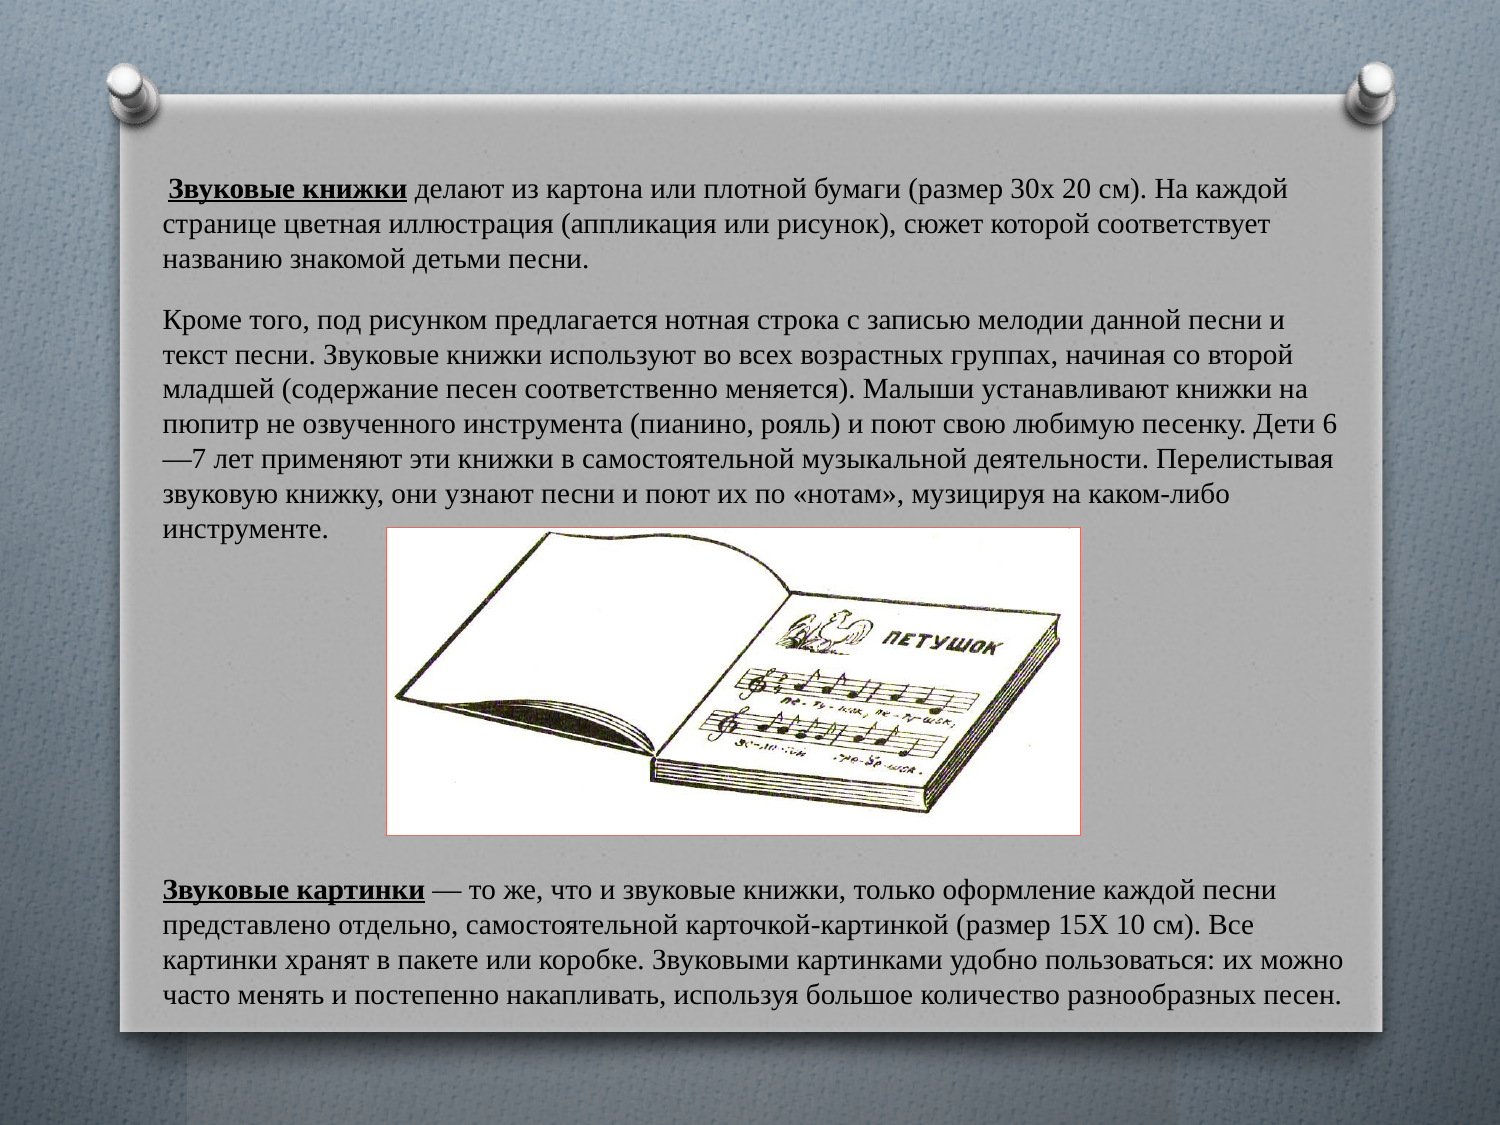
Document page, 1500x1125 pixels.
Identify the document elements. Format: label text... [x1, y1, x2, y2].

text_box Кроме того, под рисунком предлагается нотная строка с записью мелодии данной песни и текст песни. Звуковые книжки используют во всех возрастных группах, начиная со второй младшей (содержание песен соответственно меняется). Малыши устанавливают книжки на пюпитр не озвученного инструмента (пианино, рояль) и поют свою любимую песенку. Дети 6—7 лет применяют эти книжки в самостоятельной музыкальной деятельности. Перелистывая звуковую книжку, они узнают песни и поют их по «нотам», музицируя на каком-либо инструменте. [147, 292, 1365, 598]
text_box Звуковые картинки — то же, что и звуковые книжки, только оформление каждой песни представлено отдельно, самостоятельной карточкой-картинкой (размер 15Х 10 см). Все картинки хранят в пакете или коробке. Звуковыми картинками удобно пользоваться: их можно часто менять и постепенно накапливать, используя большое количество разнообразных песен. [147, 863, 1365, 1018]
text_box Звуковые книжки делают из картона или плотной бумаги (размер 30х 20 см). На каждой странице цветная иллюстрация (аппликация или рисунок), сюжет которой соответствует названию знакомой детьми песни. [147, 161, 1353, 292]
picture [75, 29, 198, 153]
picture [386, 526, 1081, 836]
picture [1317, 35, 1439, 156]
